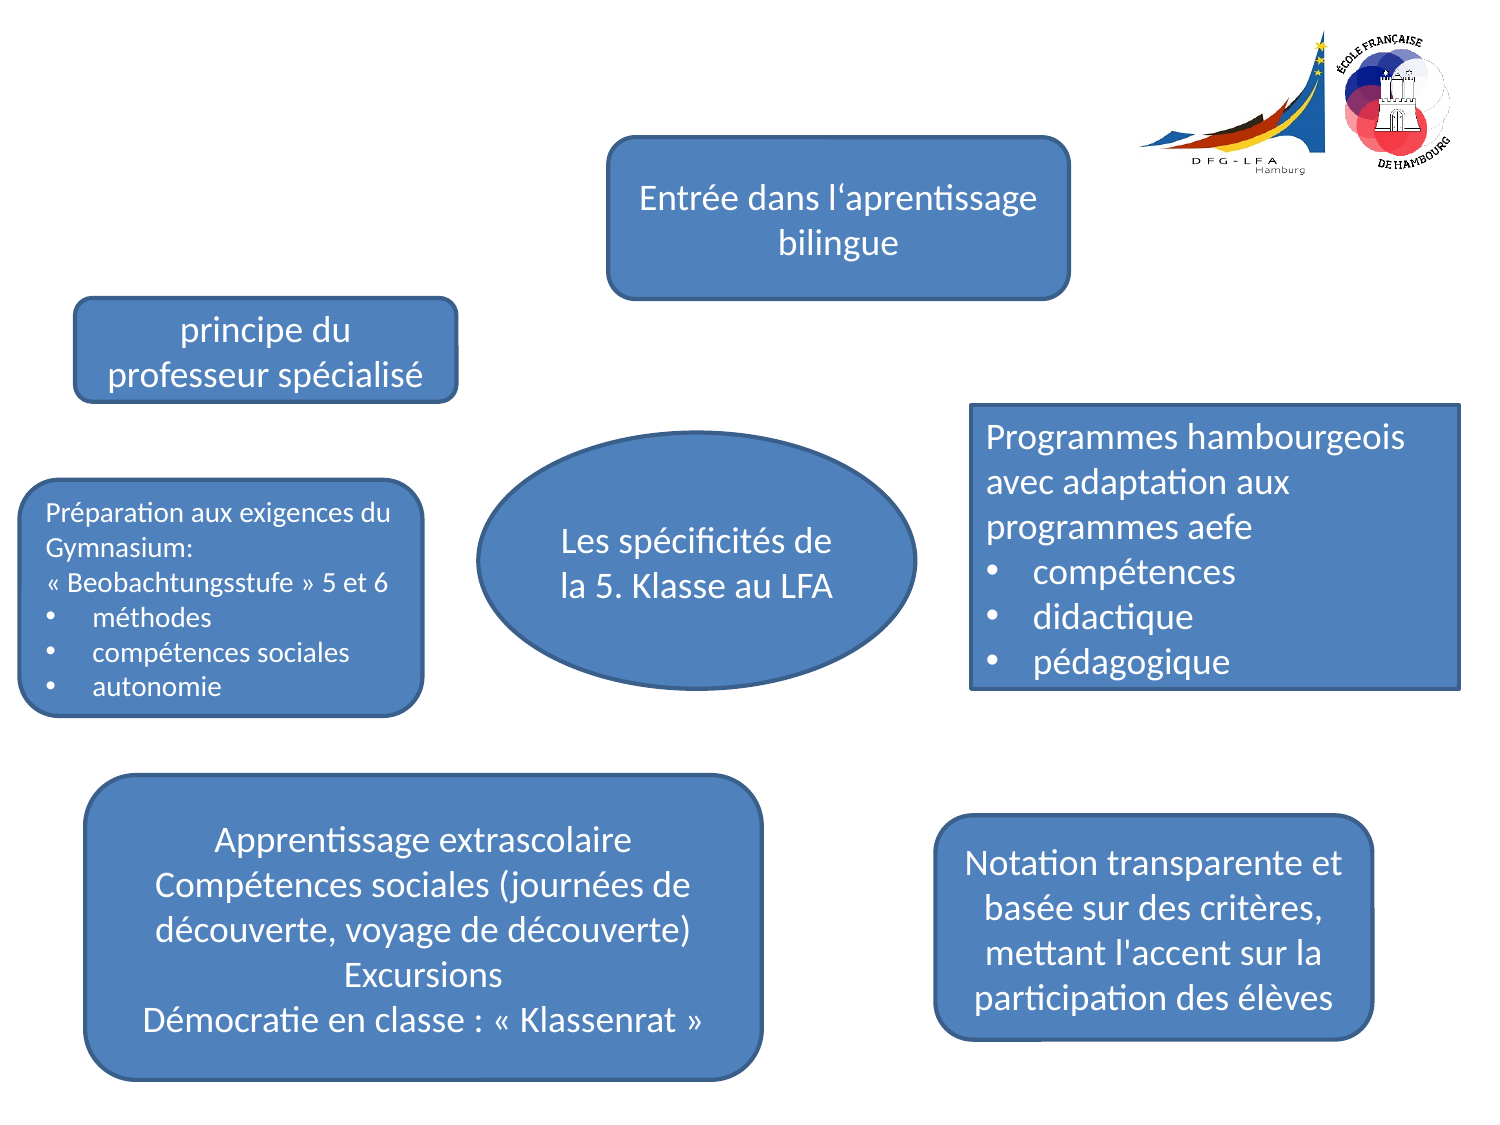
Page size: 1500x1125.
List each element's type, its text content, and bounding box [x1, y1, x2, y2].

text_box Les spécificités de la 5. Klasse au LFA [476, 430, 918, 691]
text_box principe du professeur spécialisé [72, 295, 459, 404]
text_box Programmes hambourgeois avec adaptation aux programmes aefe compétences didactique pédagogique [969, 403, 1461, 691]
text_box Notation transparente et basée sur des critères, mettant l'accent sur la participation des élèves [933, 813, 1375, 1042]
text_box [1139, 30, 1462, 176]
text_box Apprentissage extrascolaire Compétences sociales (journées de découverte, voyage de découverte) Excursions Démocratie en classe : « Klassenrat » [83, 772, 764, 1082]
text_box Préparation aux exigences du Gymnasium: « Beobachtungsstufe » 5 et 6 méthodes compétences sociales autonomie [17, 477, 425, 719]
text_box Entrée dans l‘aprentissage bilingue [606, 135, 1072, 302]
